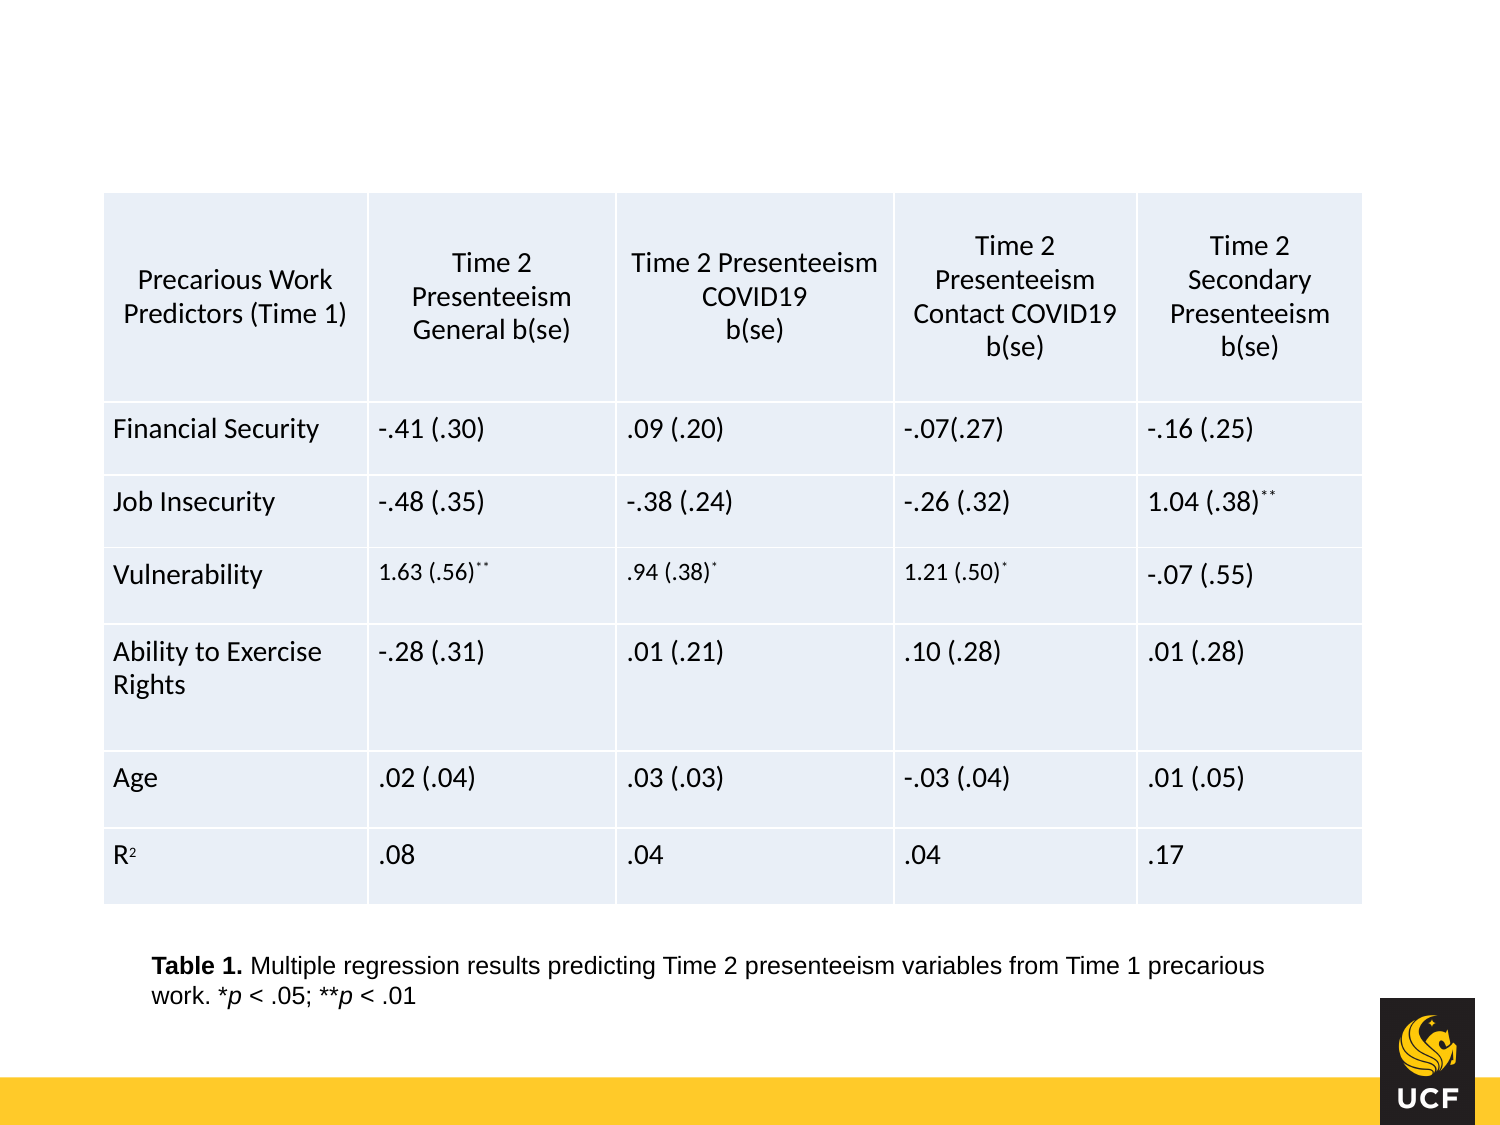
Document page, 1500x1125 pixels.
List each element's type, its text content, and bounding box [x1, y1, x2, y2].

table_cell -.03 (.04) [895, 752, 1136, 827]
table_cell -.38 (.24) [617, 476, 893, 547]
text_box Table 1. Multiple regression results predicting Time 2 presenteeism variables from Time 1 precarious work. *p < .05; **p < .01 [136, 942, 1283, 1018]
table_cell 1.63 (.56)** [369, 548, 615, 623]
table_cell 1.21 (.50)* [895, 548, 1136, 623]
table_cell Job Insecurity [104, 476, 367, 547]
table_cell .01 (.21) [617, 625, 893, 750]
table_cell .04 [617, 829, 893, 904]
table_cell .01 (.05) [1138, 752, 1362, 827]
table_cell .01 (.28) [1138, 625, 1362, 750]
table_cell Age [104, 752, 367, 827]
table_cell .08 [369, 829, 615, 904]
table_header Time 2 Presenteeism COVID19 b(se) [617, 193, 893, 401]
table_cell Financial Security [104, 403, 367, 474]
table_header Time 2 Presenteeism Contact COVID19 b(se) [895, 193, 1136, 401]
table_cell -.16 (.25) [1138, 403, 1362, 474]
table_cell .17 [1138, 829, 1362, 904]
table_header Precarious Work Predictors (Time 1) [104, 193, 367, 401]
table_cell -.26 (.32) [895, 476, 1136, 547]
table_cell Ability to Exercise Rights [104, 625, 367, 750]
picture [1380, 998, 1475, 1125]
table_cell -.28 (.31) [369, 625, 615, 750]
table_cell 1.04 (.38)** [1138, 476, 1362, 547]
table_cell .94 (.38)* [617, 548, 893, 623]
table_cell .10 (.28) [895, 625, 1136, 750]
table_cell .02 (.04) [369, 752, 615, 827]
table_cell -.07 (.55) [1138, 548, 1362, 623]
table_cell .04 [895, 829, 1136, 904]
table_cell R2 [104, 829, 367, 904]
table_cell .09 (.20) [617, 403, 893, 474]
table_cell -.48 (.35) [369, 476, 615, 547]
table_header Time 2 Presenteeism General b(se) [369, 193, 615, 401]
table_cell Vulnerability [104, 548, 367, 623]
table_cell -.41 (.30) [369, 403, 615, 474]
table_cell -.07(.27) [895, 403, 1136, 474]
table_cell .03 (.03) [617, 752, 893, 827]
table_header Time 2 Secondary Presenteeism b(se) [1138, 193, 1362, 401]
